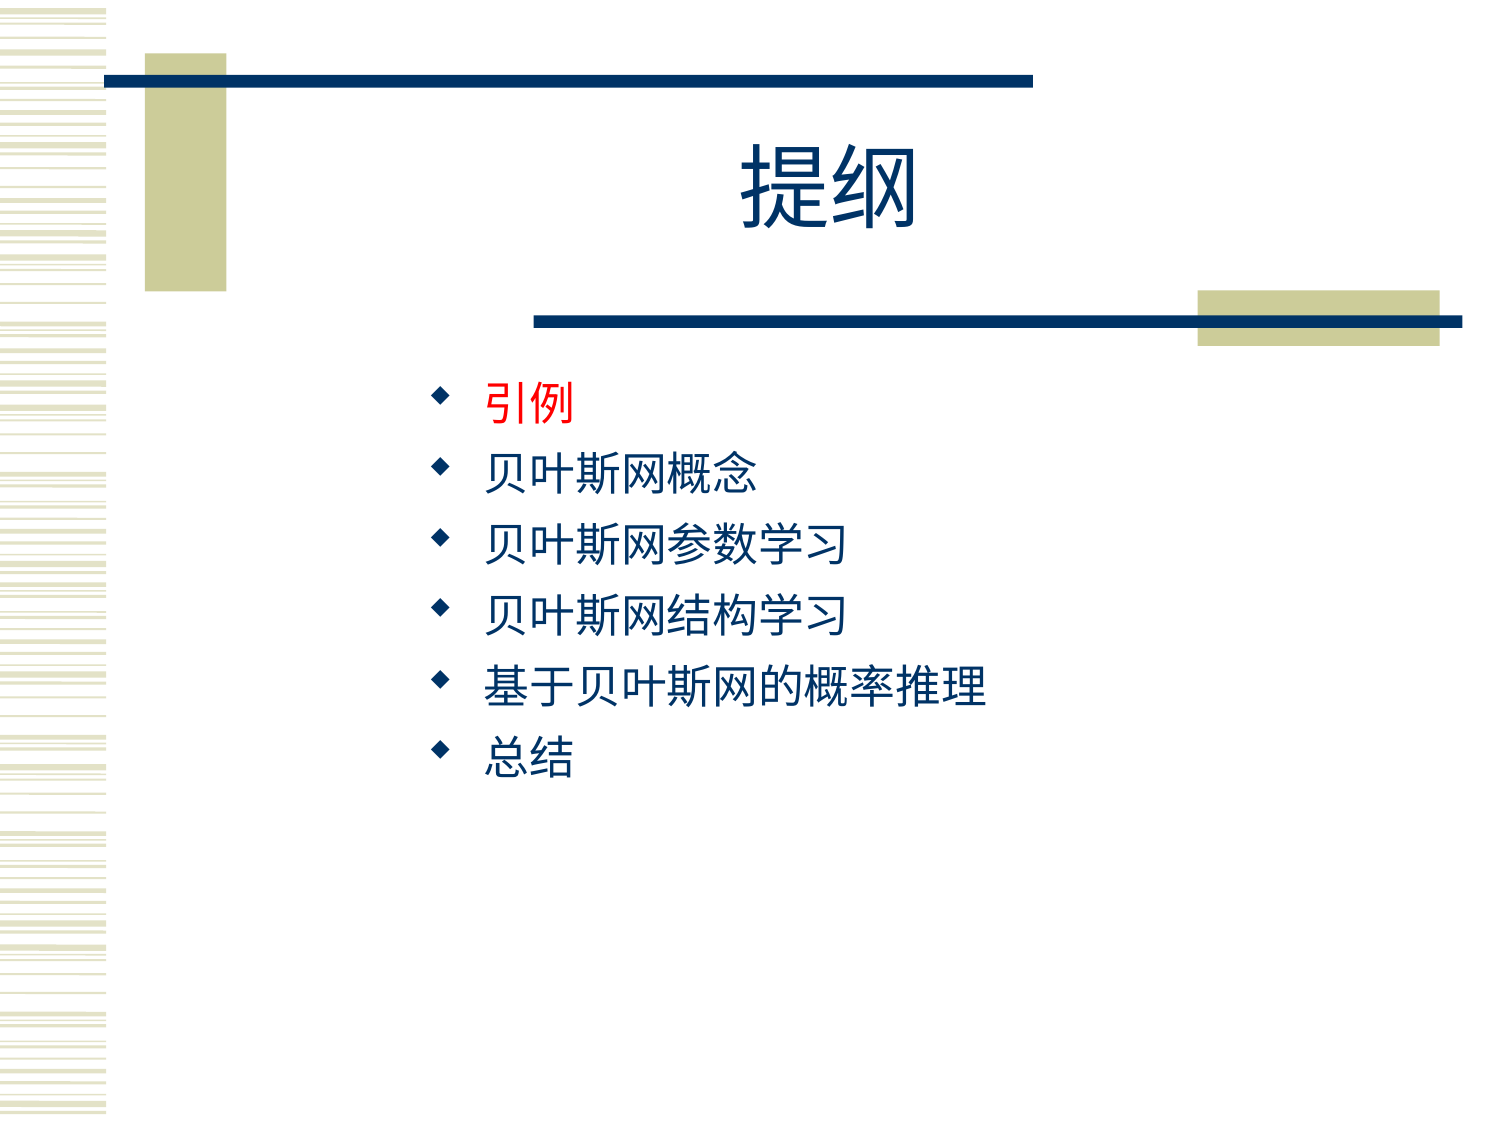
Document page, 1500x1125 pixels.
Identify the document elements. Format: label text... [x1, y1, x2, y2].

title 提纲 [224, 99, 1436, 288]
list 引例 贝叶斯网概念 贝叶斯网参数学习 贝叶斯网结构学习 基于贝叶斯网的概率推理 总结 [412, 363, 1439, 1001]
